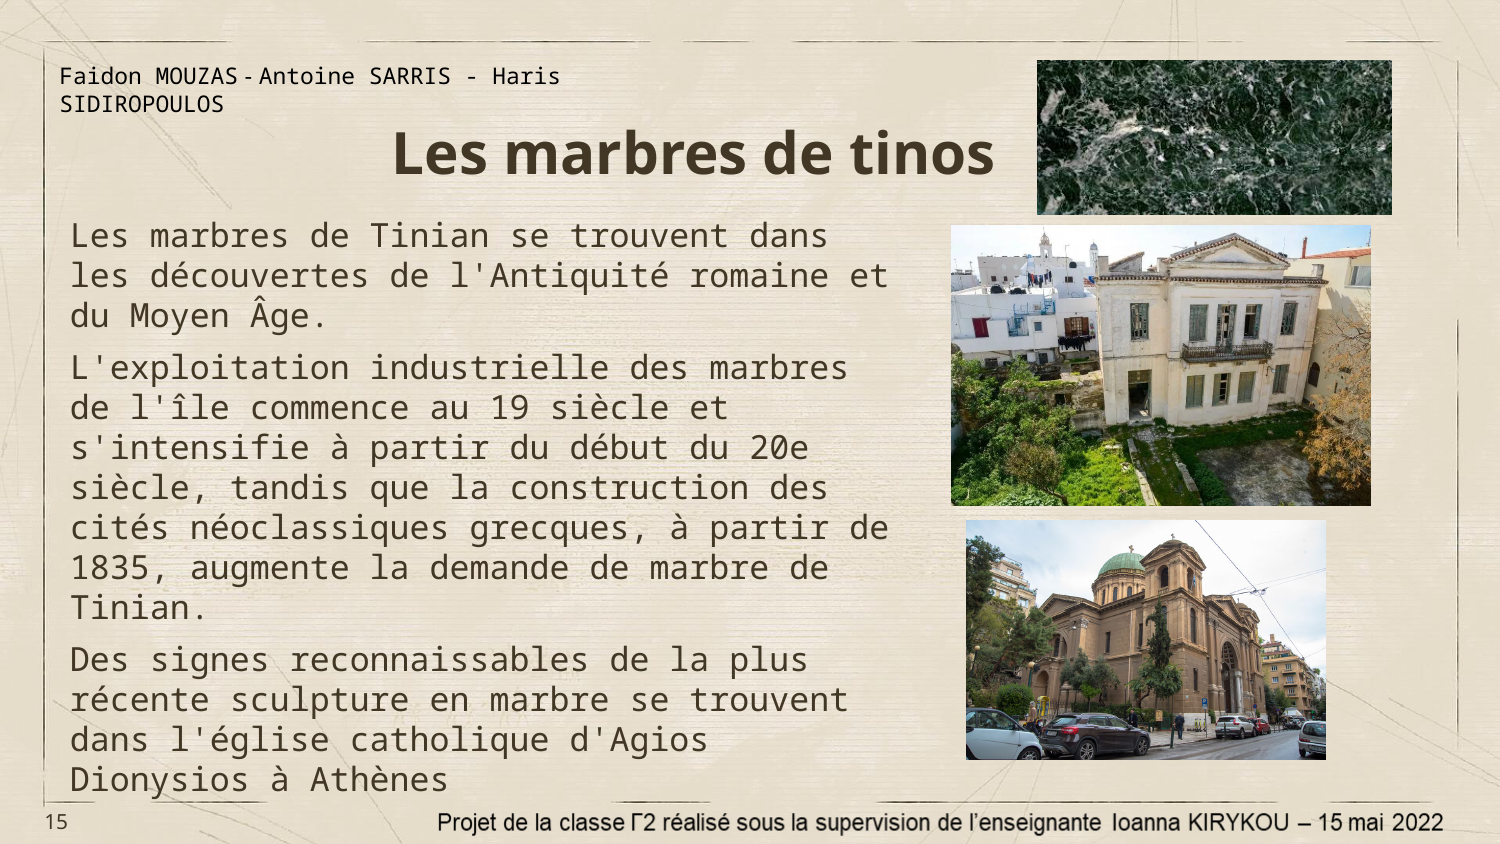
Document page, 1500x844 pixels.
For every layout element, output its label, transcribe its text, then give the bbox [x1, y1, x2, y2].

list Les marbres de Tinian se trouvent dans les découvertes de l'Antiquité romaine et du Moyen Âge. L'exploitation industrielle des marbres de l'île commence au 19 siècle et s'intensifie à partir du début du 20e siècle, tandis que la construction des cités néoclassiques grecques, à partir de 1835, augmente la demande de marbre de Tinian. Des signes reconnaissables de la plus récente sculpture en marbre se trouvent dans l'église catholique d'Agios Dionysios à Athènes [57, 214, 905, 741]
slide_number 15 [44, 801, 421, 844]
picture [0, 0, 1500, 844]
text_box Faidon MOUZAS - Antoine SARRIS - Haris SIDIROPOULOS [44, 54, 706, 125]
title Les marbres de tinos [241, 58, 1146, 187]
